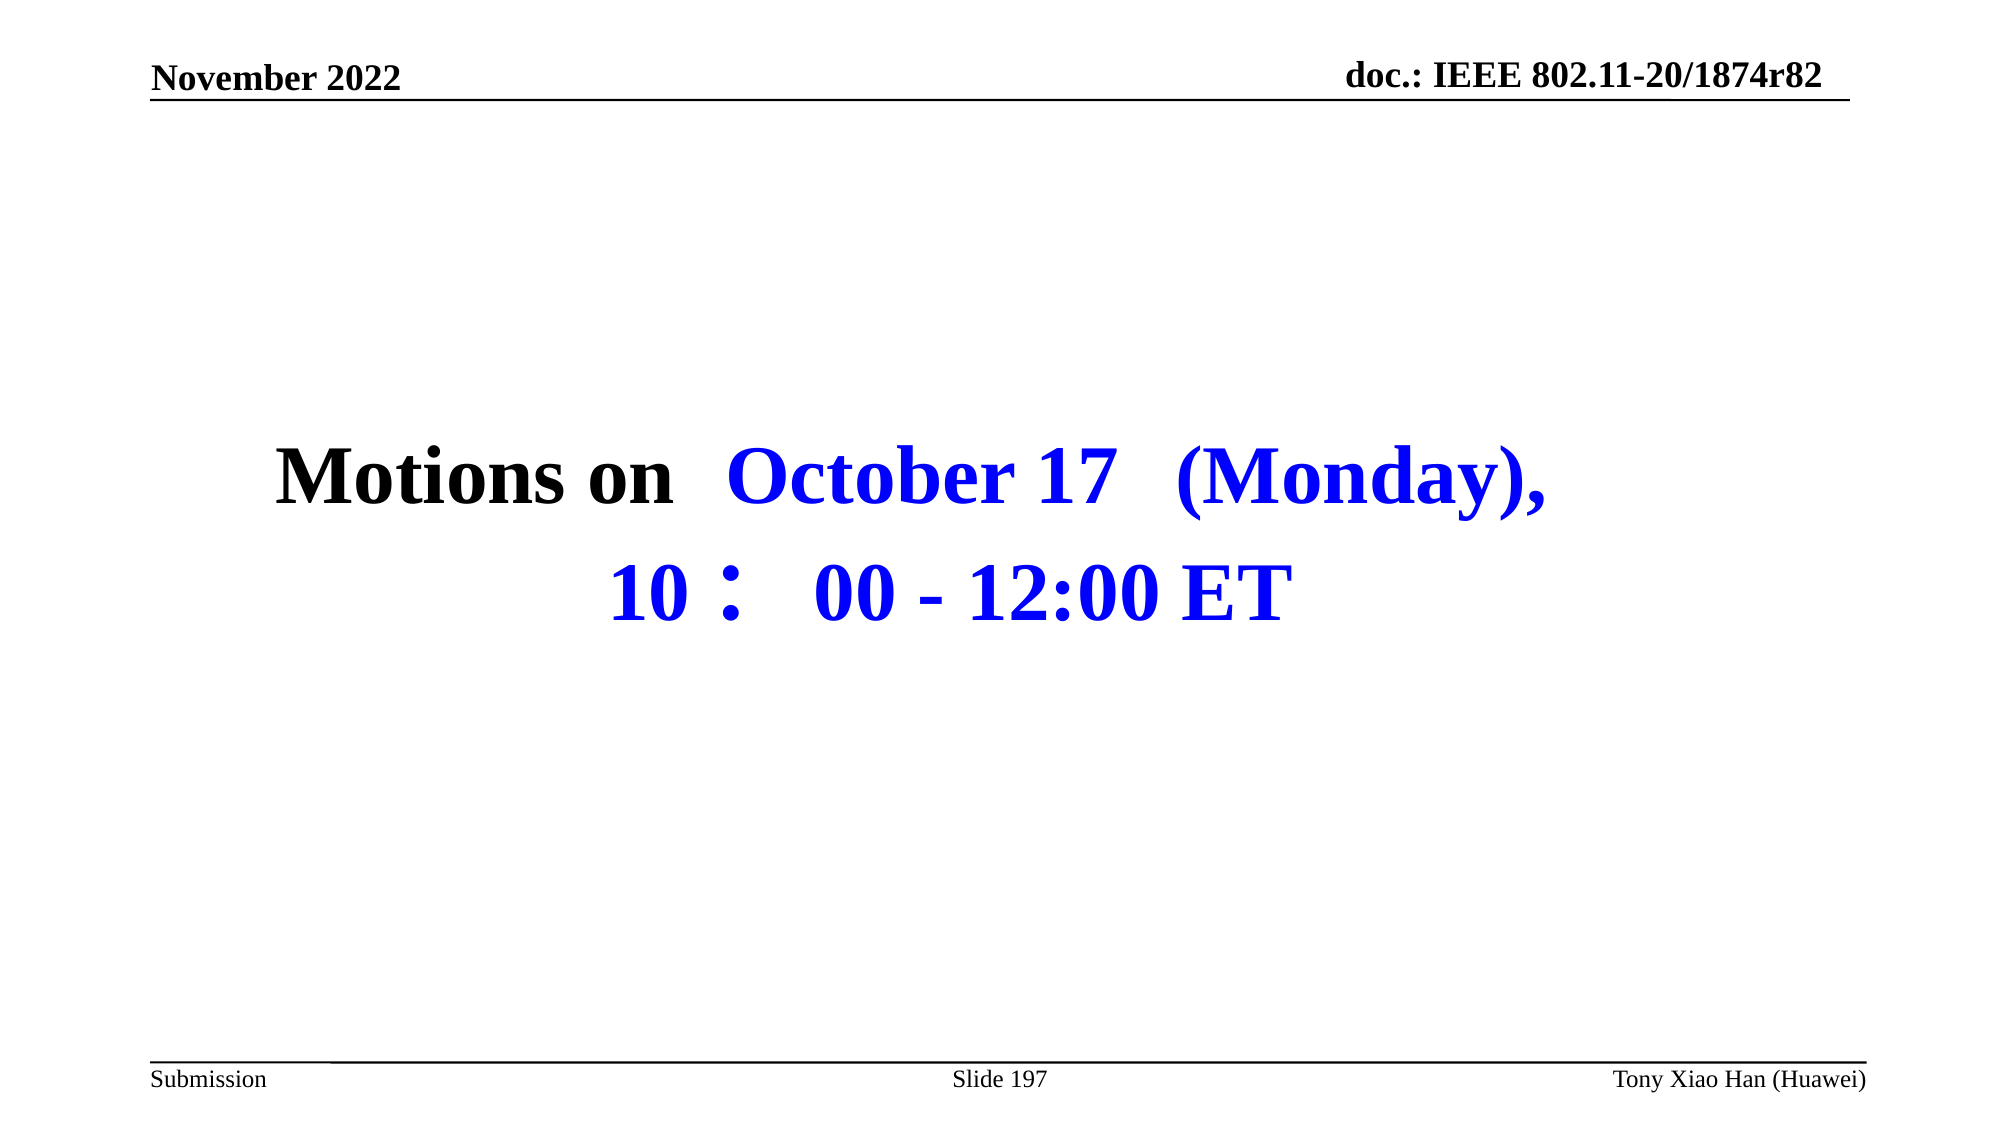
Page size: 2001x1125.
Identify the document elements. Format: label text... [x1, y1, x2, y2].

text_box Motions on October 17 (Monday), 10：00 - 12:00 ET [187, 412, 1713, 950]
